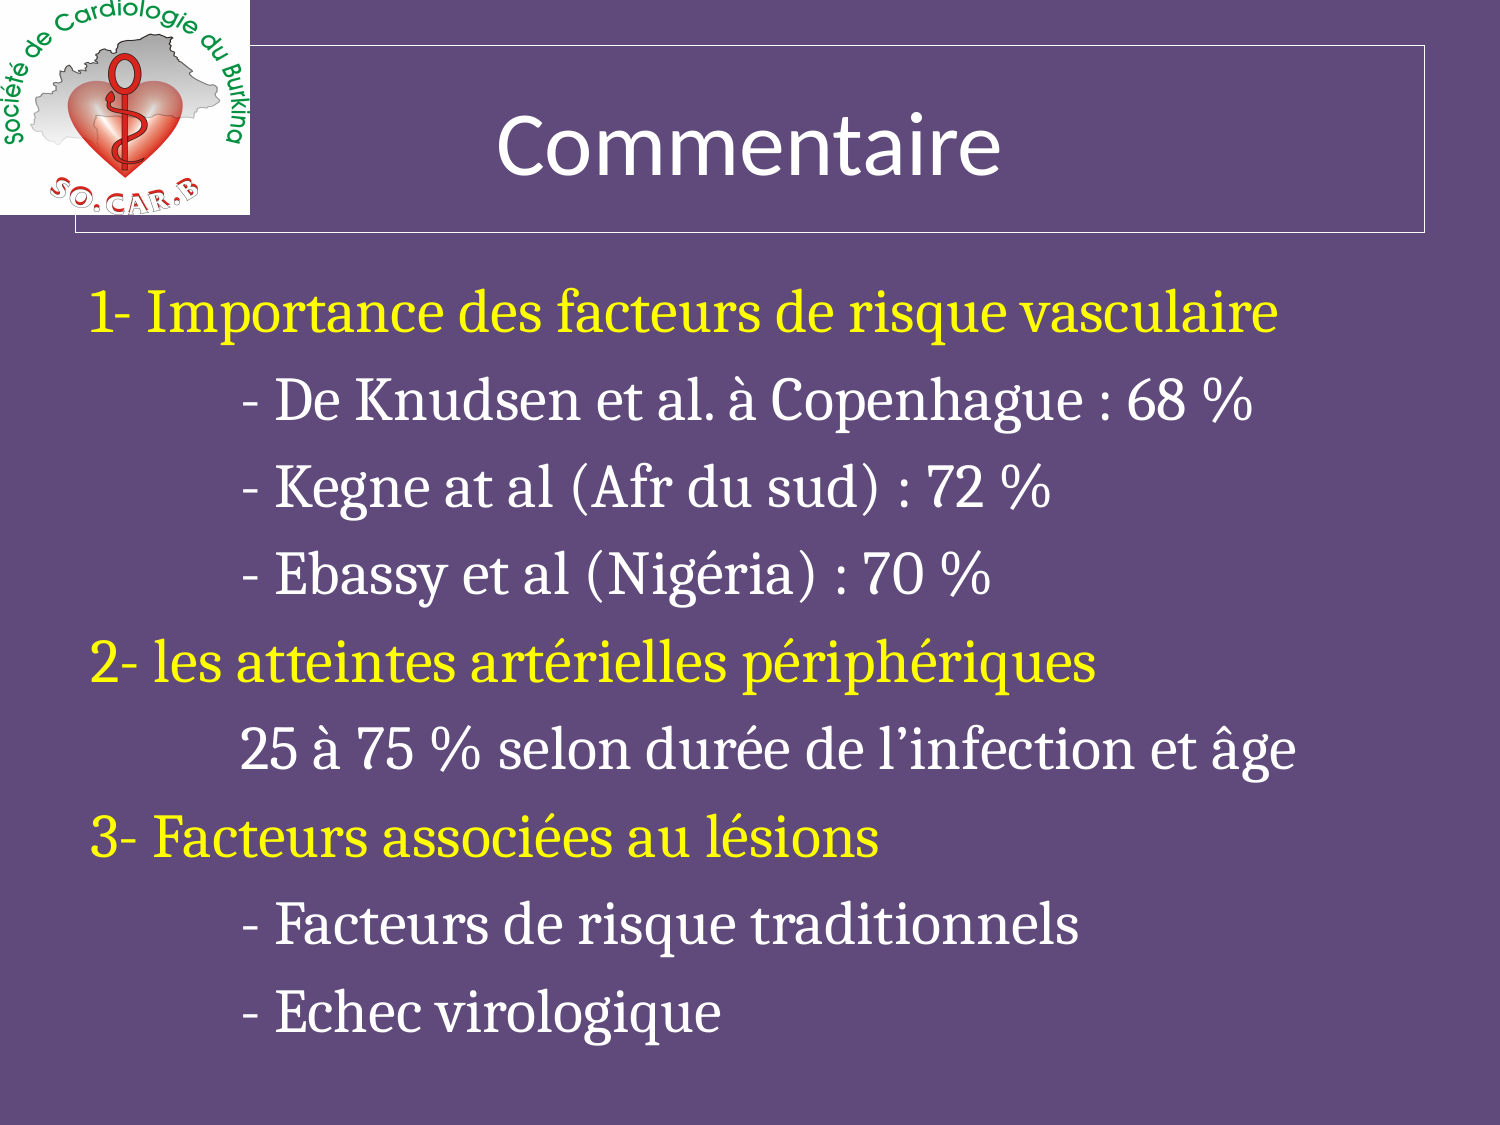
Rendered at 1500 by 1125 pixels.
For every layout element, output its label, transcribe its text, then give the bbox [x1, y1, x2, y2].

list 1- Importance des facteurs de risque vasculaire - De Knudsen et al. à Copenhague : 68 % - Kegne at al (Afr du sud) : 72 % - Ebassy et al (Nigéria) : 70 % 2- les atteintes artérielles périphériques 25 à 75 % selon durée de l’infection et âge 3- Facteurs associées au lésions - Facteurs de risque traditionnels - Echec virologique [75, 262, 1425, 1087]
title Commentaire [75, 45, 1425, 233]
picture [0, 0, 251, 215]
